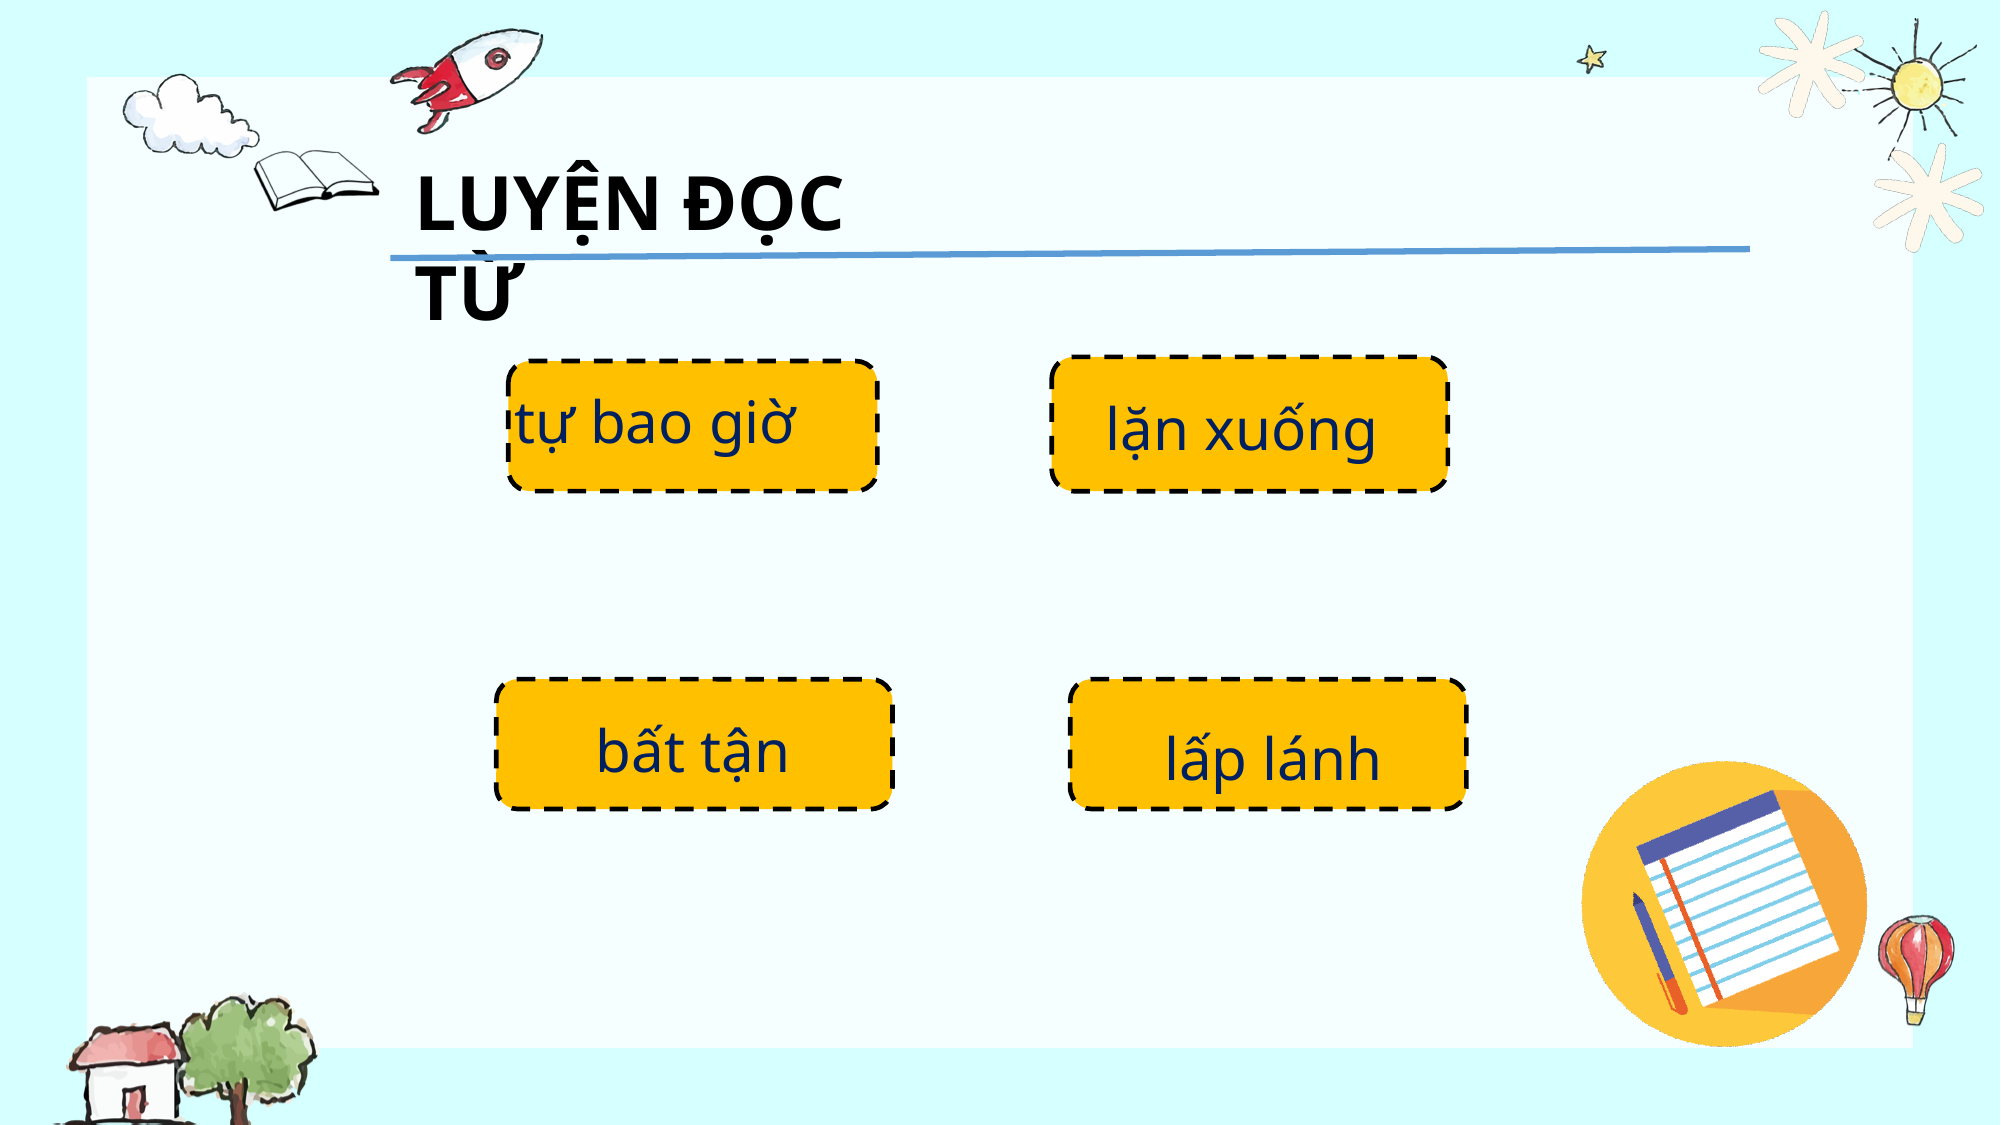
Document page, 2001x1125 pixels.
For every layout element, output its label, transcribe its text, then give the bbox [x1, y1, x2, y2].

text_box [496, 679, 893, 810]
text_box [1070, 679, 1467, 810]
text_box LUYỆN ĐỌC TỪ [400, 147, 989, 249]
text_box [508, 360, 878, 492]
text_box LUYỆN ĐỌC TỪ [400, 259, 989, 343]
picture [23, 0, 1998, 1125]
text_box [1051, 356, 1448, 492]
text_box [390, 249, 1751, 259]
